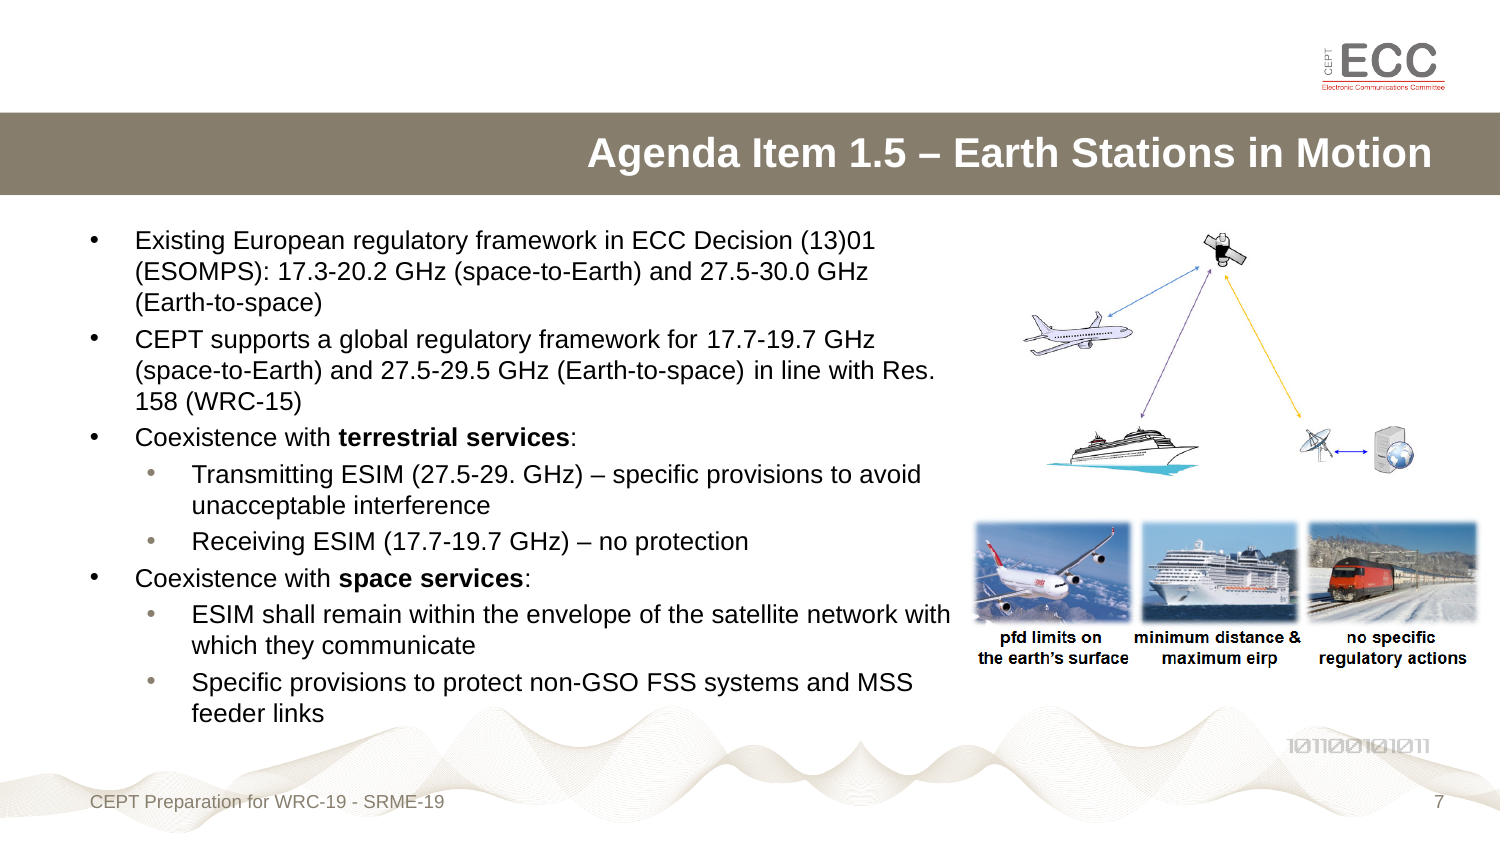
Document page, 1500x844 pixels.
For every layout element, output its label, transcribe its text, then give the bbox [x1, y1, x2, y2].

title Agenda Item 1.5 – Earth Stations in Motion [75, 110, 1460, 192]
footer CEPT Preparation for WRC-19 - SRME-19 [75, 782, 898, 827]
text_box Existing European regulatory framework in ECC Decision (13)01 (ESOMPS): 17.3-20.2 GHz (space-to-Earth) and 27.5-30.0 GHz (Earth-to-space) CEPT supports a global regulatory framework for 17.7-19.7 GHz (space-to-Earth) and 27.5-29.5 GHz (Earth-to-space) in line with Res. 158 (WRC-15) Coexistence with terrestrial services: Transmitting ESIM (27.5-29. GHz) – specific provisions to avoid unacceptable interference Receiving ESIM (17.7-19.7 GHz) – no protection Coexistence with space services: ESIM shall remain within the envelope of the satellite network with which they communicate Specific provisions to protect non-GSO FSS systems and MSS feeder links [75, 216, 970, 738]
picture [0, 0, 1500, 844]
slide_number 7 [1359, 782, 1460, 827]
